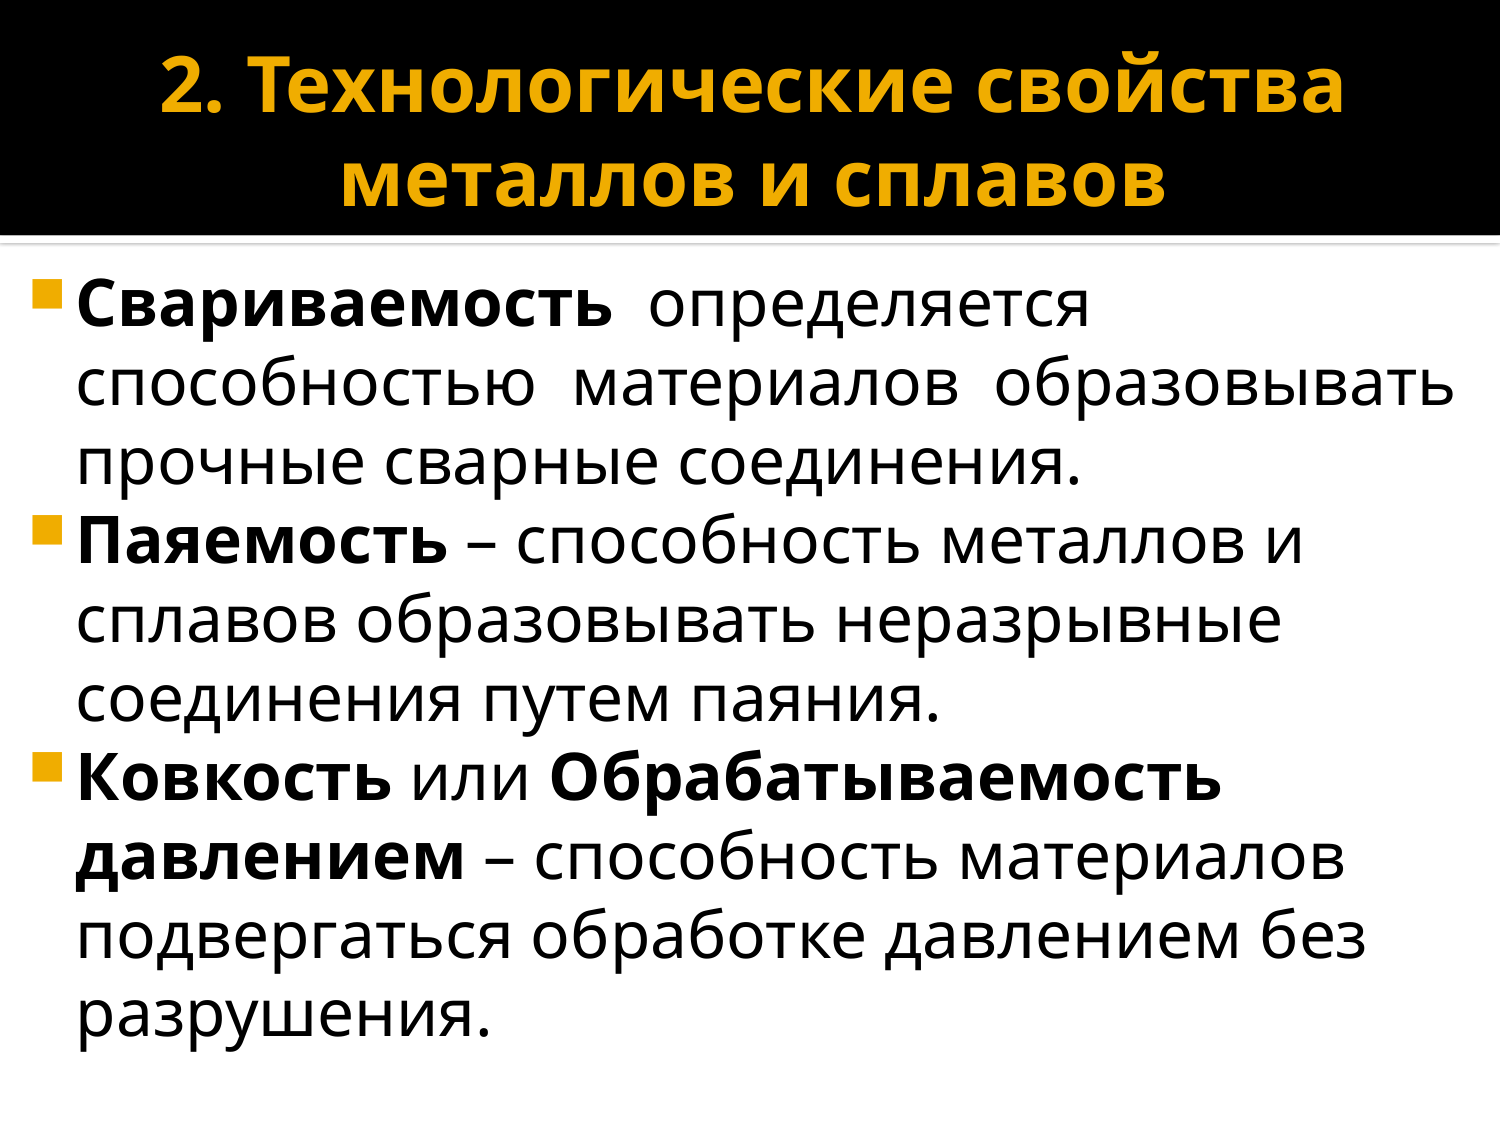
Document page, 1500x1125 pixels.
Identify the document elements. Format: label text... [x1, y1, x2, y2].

title 2. Технологические свойства металлов и сплавов [75, 25, 1425, 231]
list Свариваемость определяется способностью материалов образовывать прочные сварные соединения. Паяемость – способность металлов и сплавов образовывать неразрывные соединения путем паяния. Ковкость или Обрабатываемость давлением – способность материалов подвергаться обработке давлением без разрушения. [0, 246, 1500, 1125]
